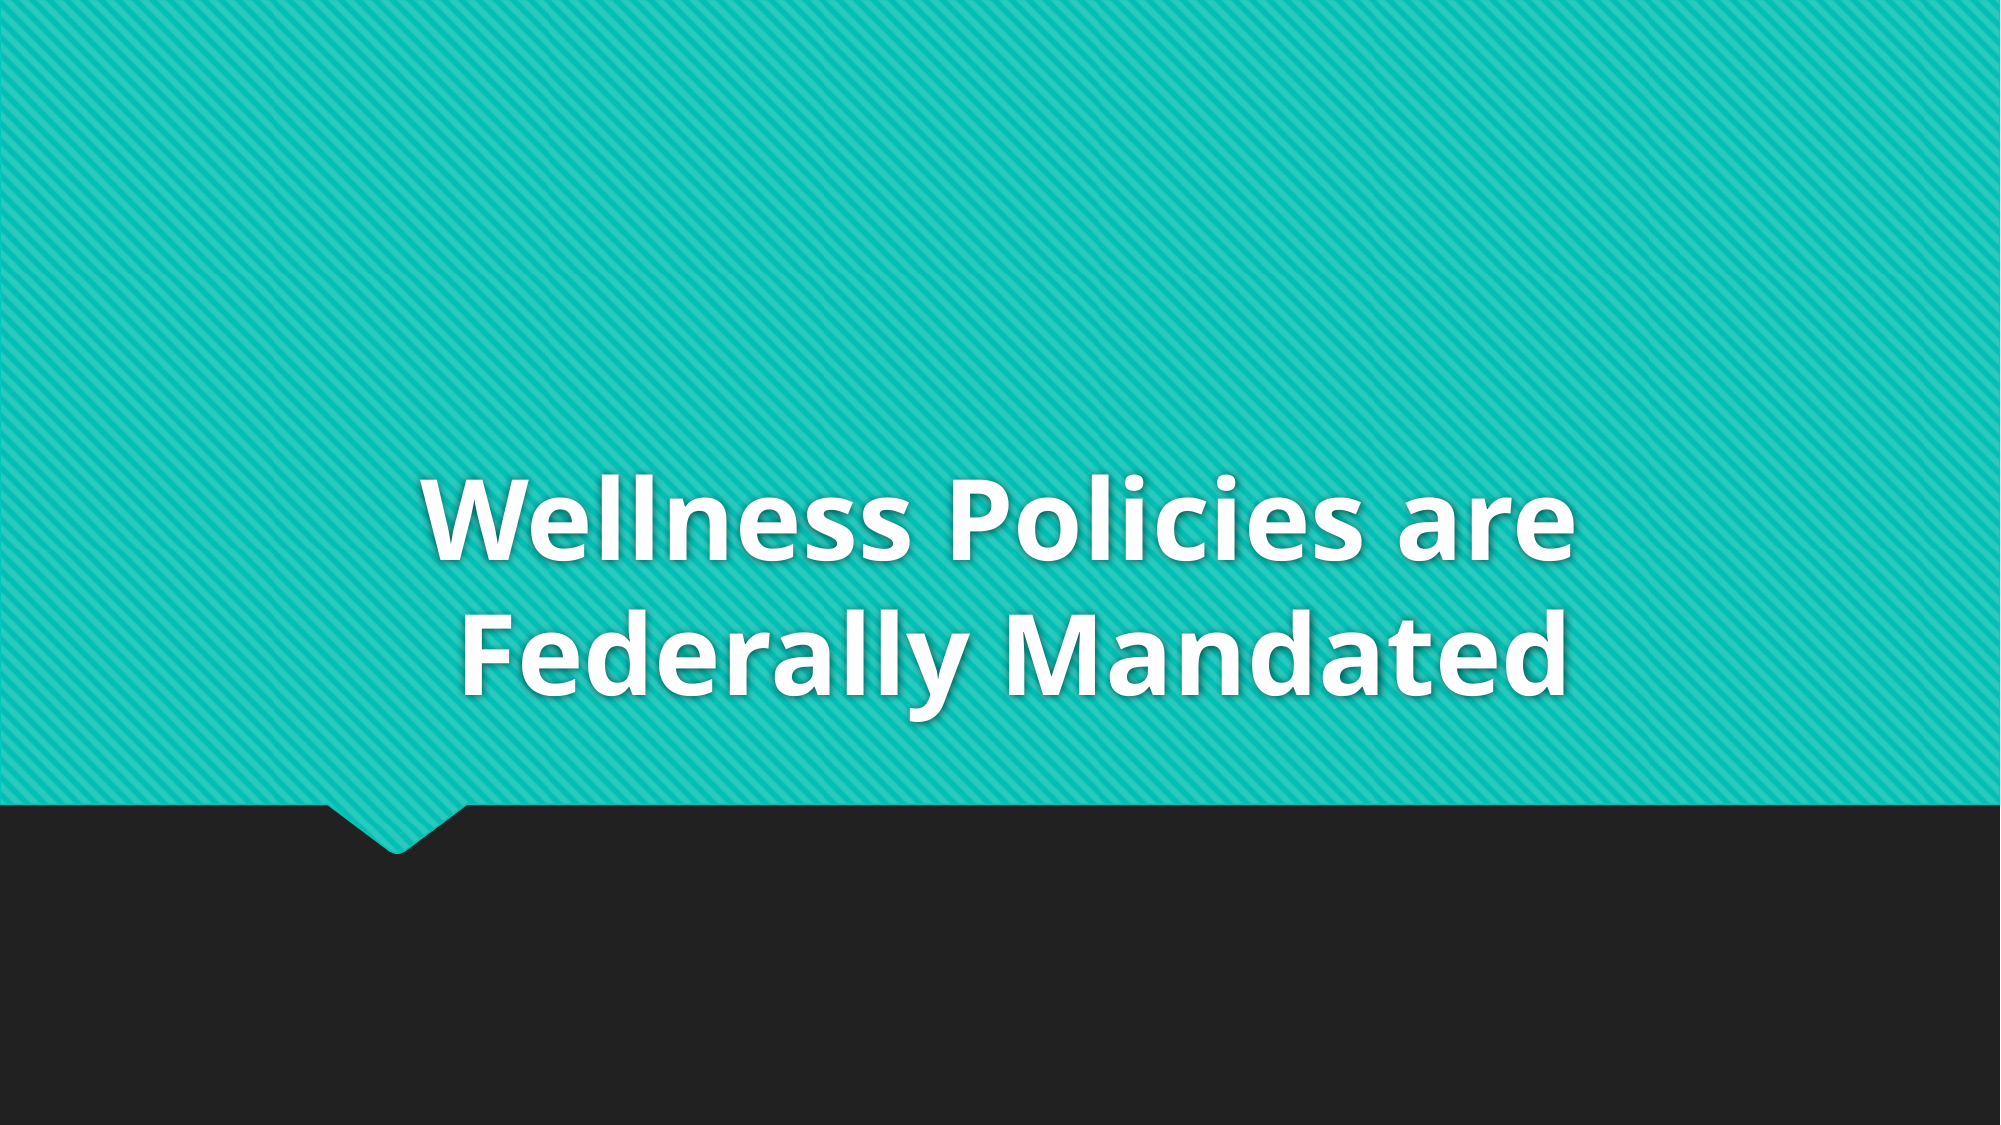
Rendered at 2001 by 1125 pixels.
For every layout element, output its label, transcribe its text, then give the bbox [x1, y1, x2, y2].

title Wellness Policies are Federally Mandated [132, 237, 1868, 726]
